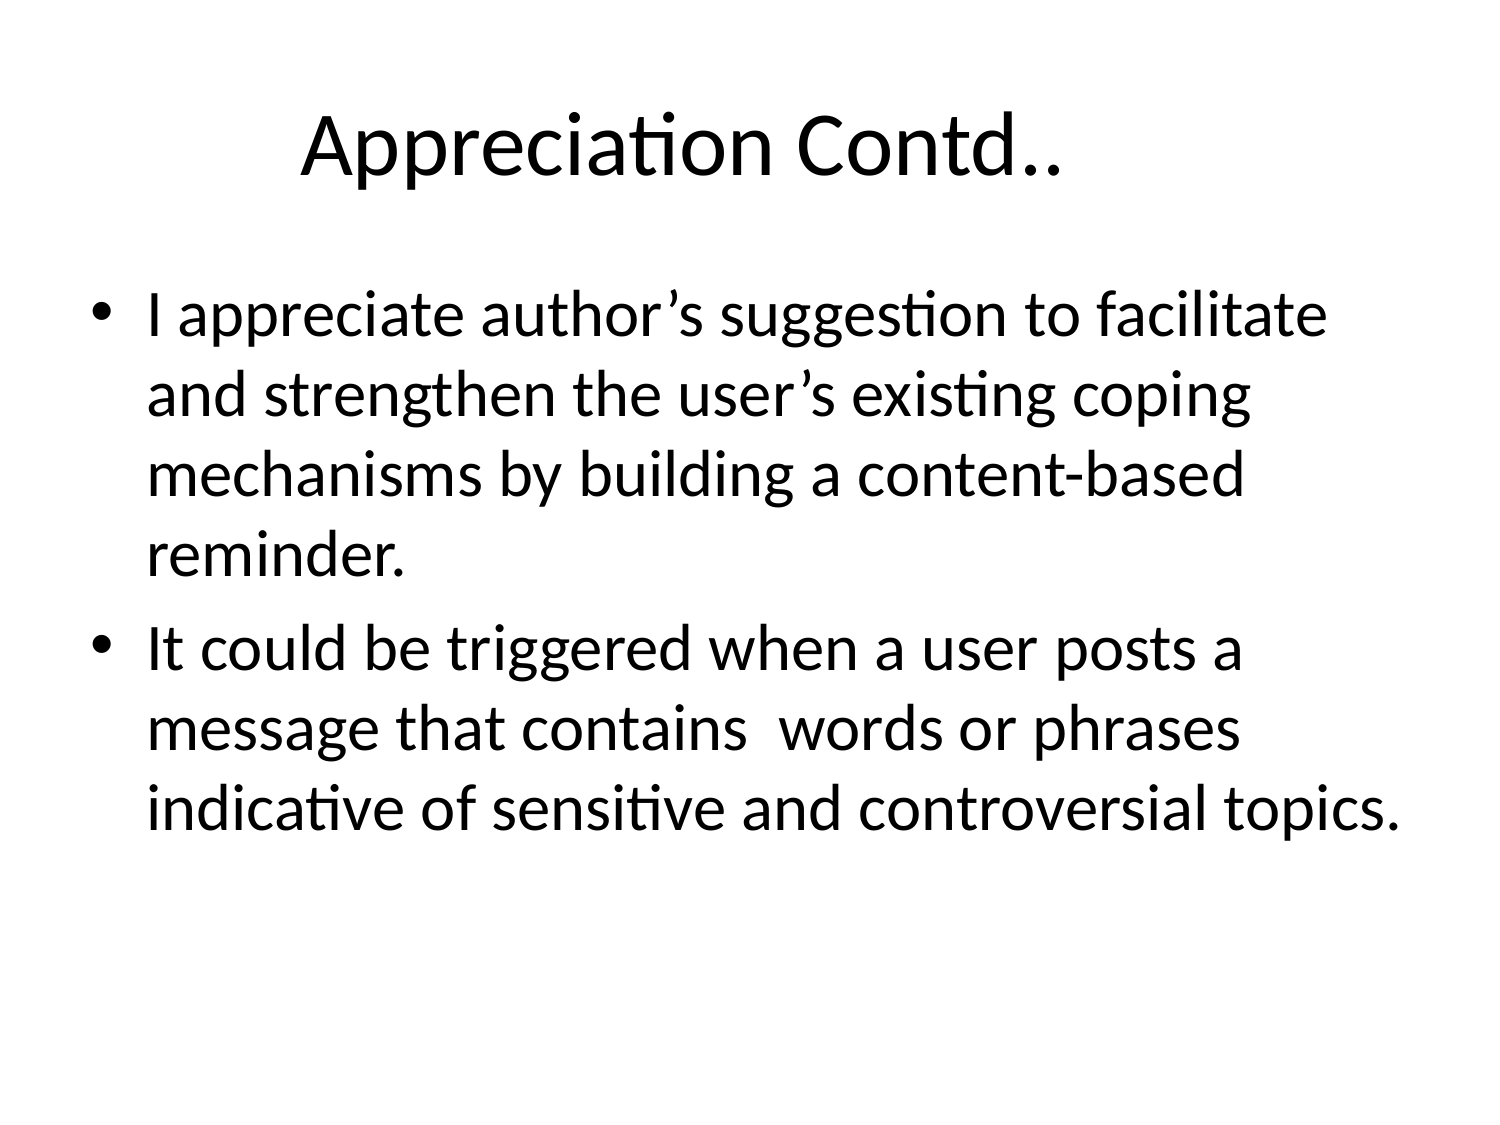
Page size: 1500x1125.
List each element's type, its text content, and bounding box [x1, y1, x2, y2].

list I appreciate author’s suggestion to facilitate and strengthen the user’s existing coping mechanisms by building a content-based reminder. It could be triggered when a user posts a message that contains words or phrases indicative of sensitive and controversial topics. [75, 262, 1425, 1005]
title Appreciation Contd.. [75, 45, 1425, 233]
